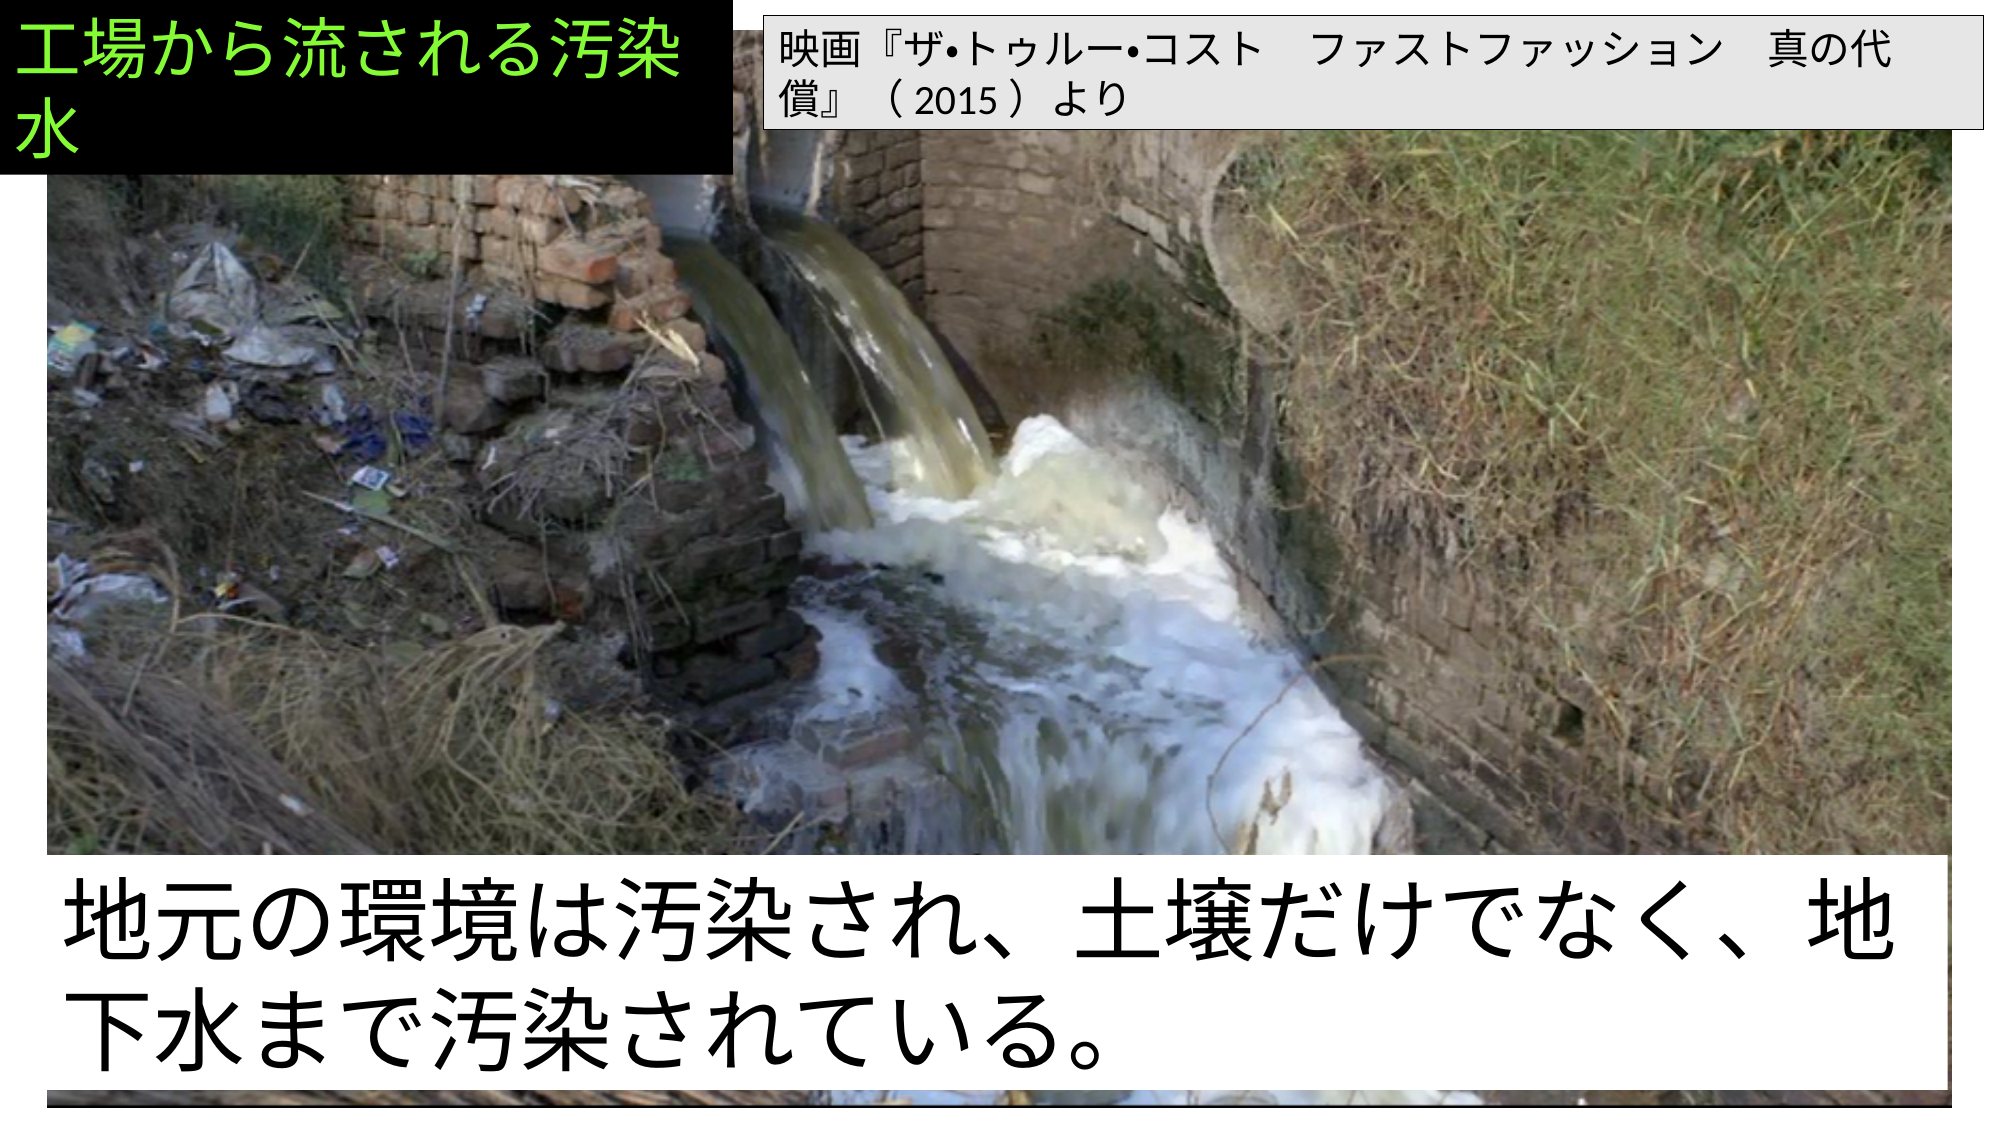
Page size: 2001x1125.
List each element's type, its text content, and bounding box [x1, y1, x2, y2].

text_box 映画『ザ・トゥルー・コスト ファストファッション 真の代償』（2015）より [763, 15, 1984, 130]
text_box 工場から流される汚染水 [0, 0, 733, 175]
picture [47, 30, 1952, 1108]
